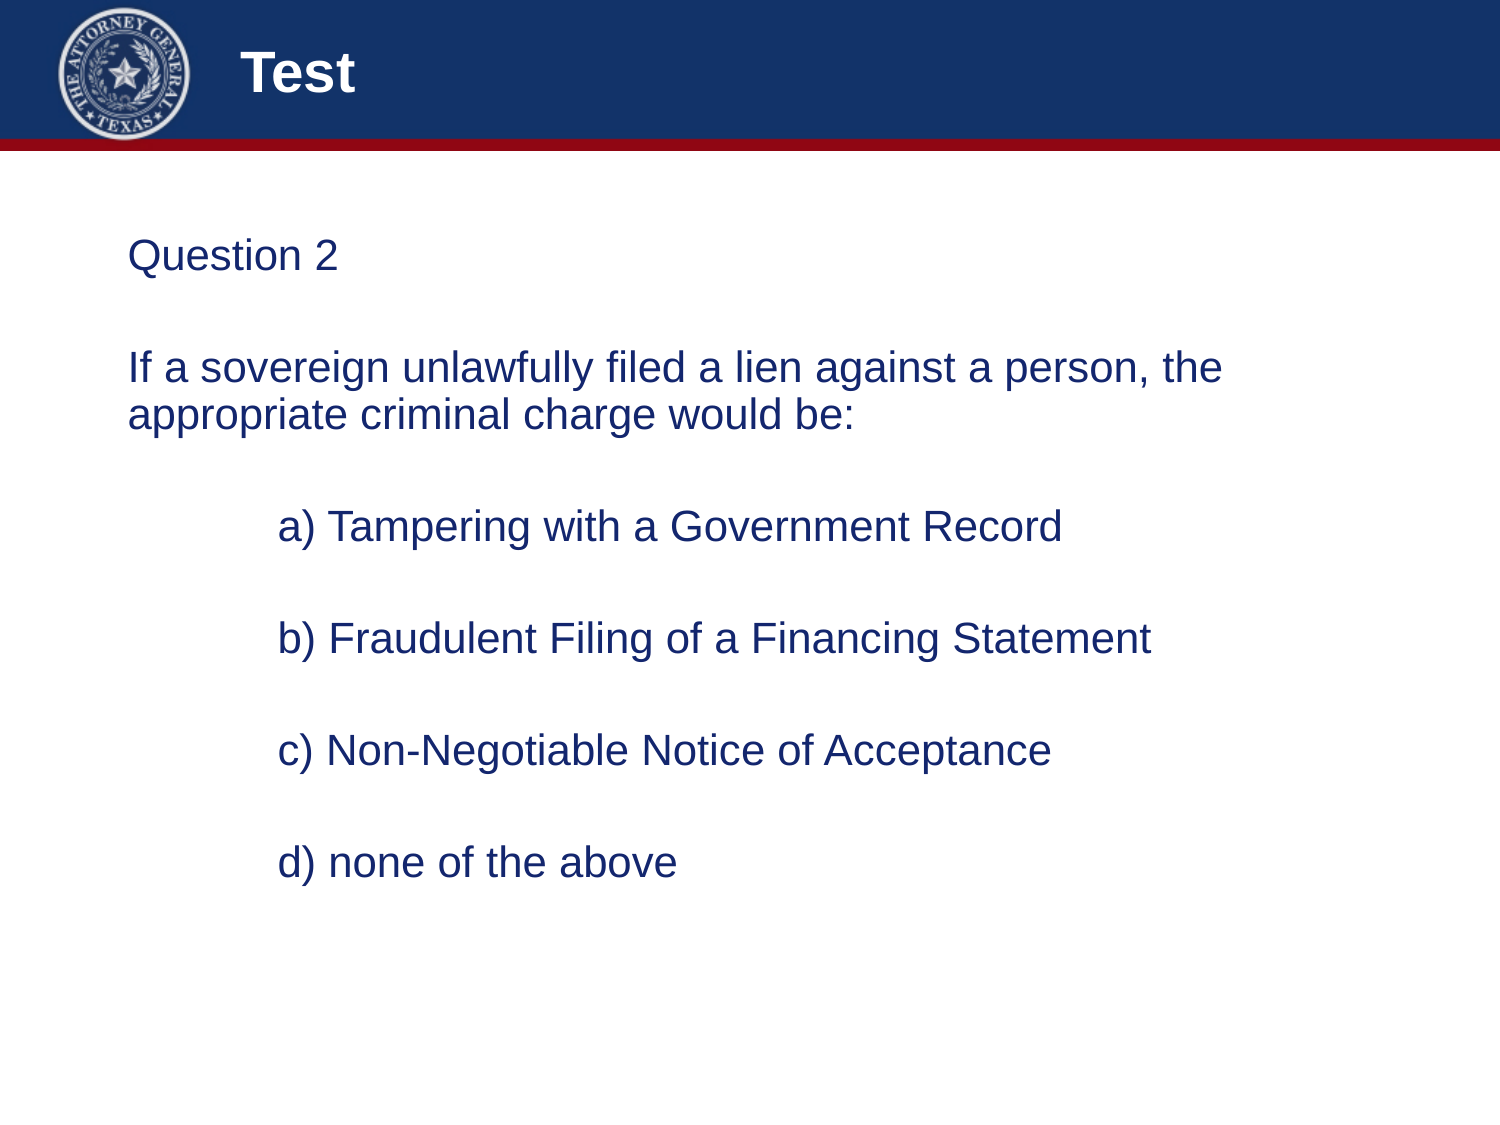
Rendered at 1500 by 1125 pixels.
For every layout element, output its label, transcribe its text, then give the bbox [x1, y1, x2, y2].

title Test [225, 37, 1275, 111]
list Question 2 If a sovereign unlawfully filed a lien against a person, the appropriate criminal charge would be: a) Tampering with a Government Record b) Fraudulent Filing of a Financing Statement c) Non-Negotiable Notice of Acceptance d) none of the above [112, 224, 1388, 988]
picture [0, 0, 1500, 151]
